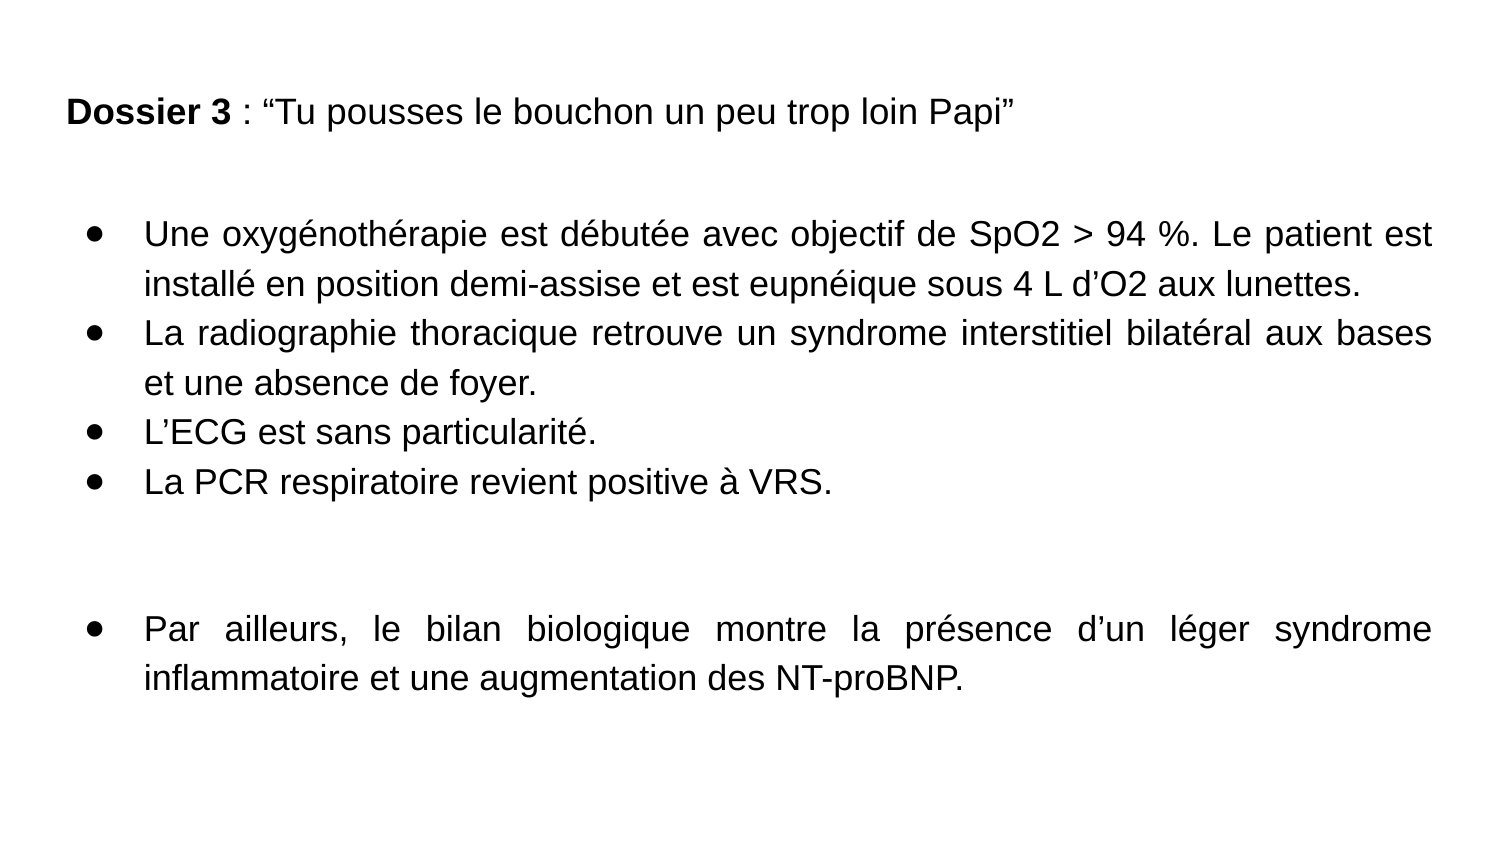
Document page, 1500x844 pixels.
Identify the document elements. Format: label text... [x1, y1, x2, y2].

list Une oxygénothérapie est débutée avec objectif de SpO2 > 94 %. Le patient est installé en position demi-assise et est eupnéique sous 4 L d’O2 aux lunettes. La radiographie thoracique retrouve un syndrome interstitiel bilatéral aux bases et une absence de foyer. L’ECG est sans particularité. La PCR respiratoire revient positive à VRS. Par ailleurs, le bilan biologique montre la présence d’un léger syndrome inflammatoire et une augmentation des NT-proBNP. [51, 189, 1449, 750]
title Dossier 3 : “Tu pousses le bouchon un peu trop loin Papi” [51, 72, 1449, 167]
